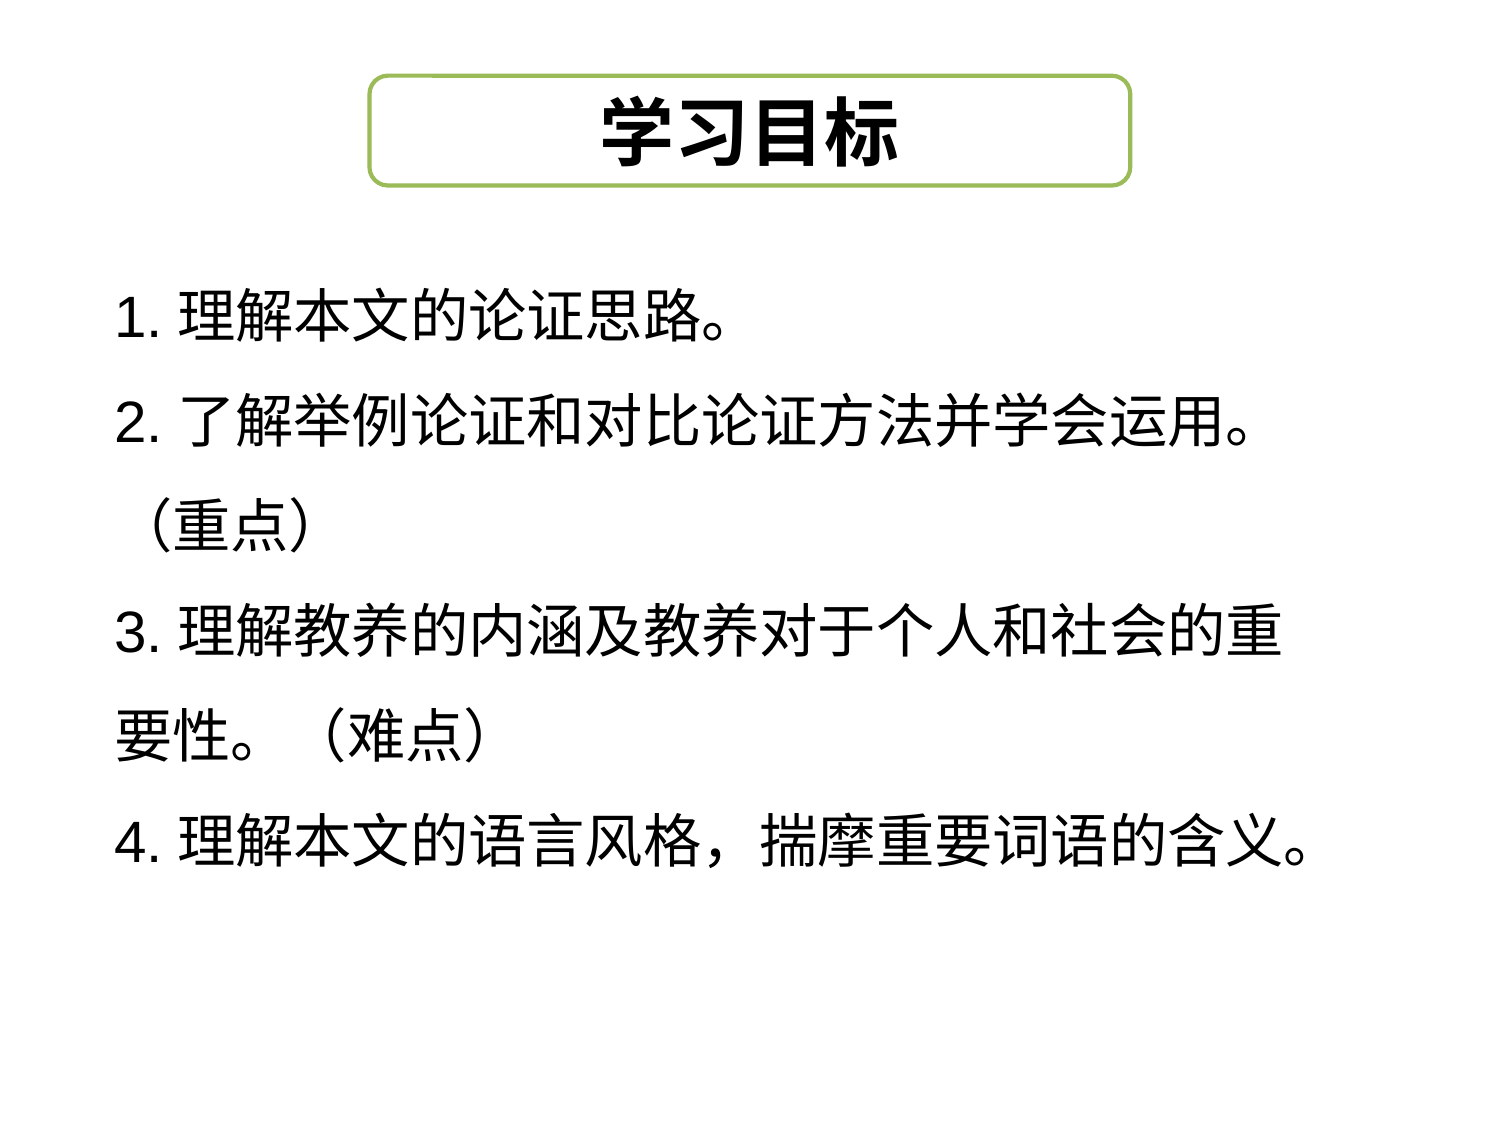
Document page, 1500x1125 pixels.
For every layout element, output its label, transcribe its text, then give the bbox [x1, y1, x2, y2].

text_box [54, 128, 452, 210]
text_box 学习目标 [367, 73, 1133, 188]
text_box 1.理解本文的论证思路。 2.了解举例论证和对比论证方法并学会运用。（重点） 3.理解教养的内涵及教养对于个人和社会的重要性。（难点） 4.理解本文的语言风格，揣摩重要词语的含义。 [99, 236, 1336, 882]
